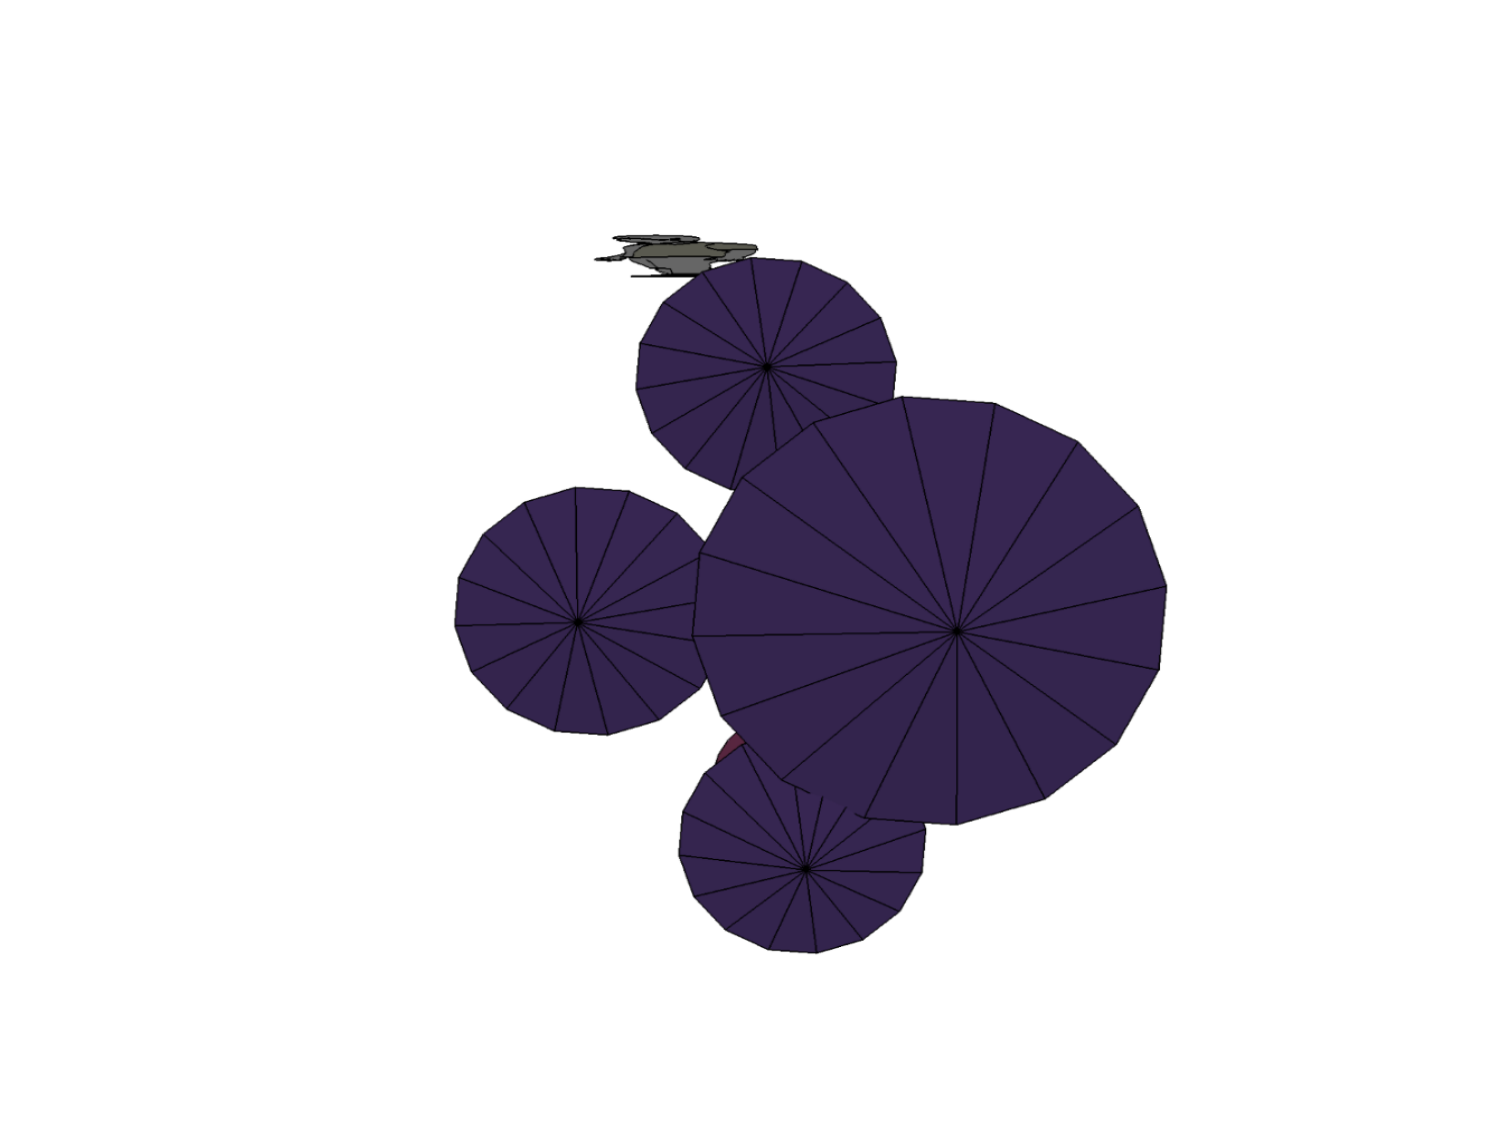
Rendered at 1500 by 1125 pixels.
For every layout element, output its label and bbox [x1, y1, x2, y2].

picture [349, 57, 1263, 1125]
